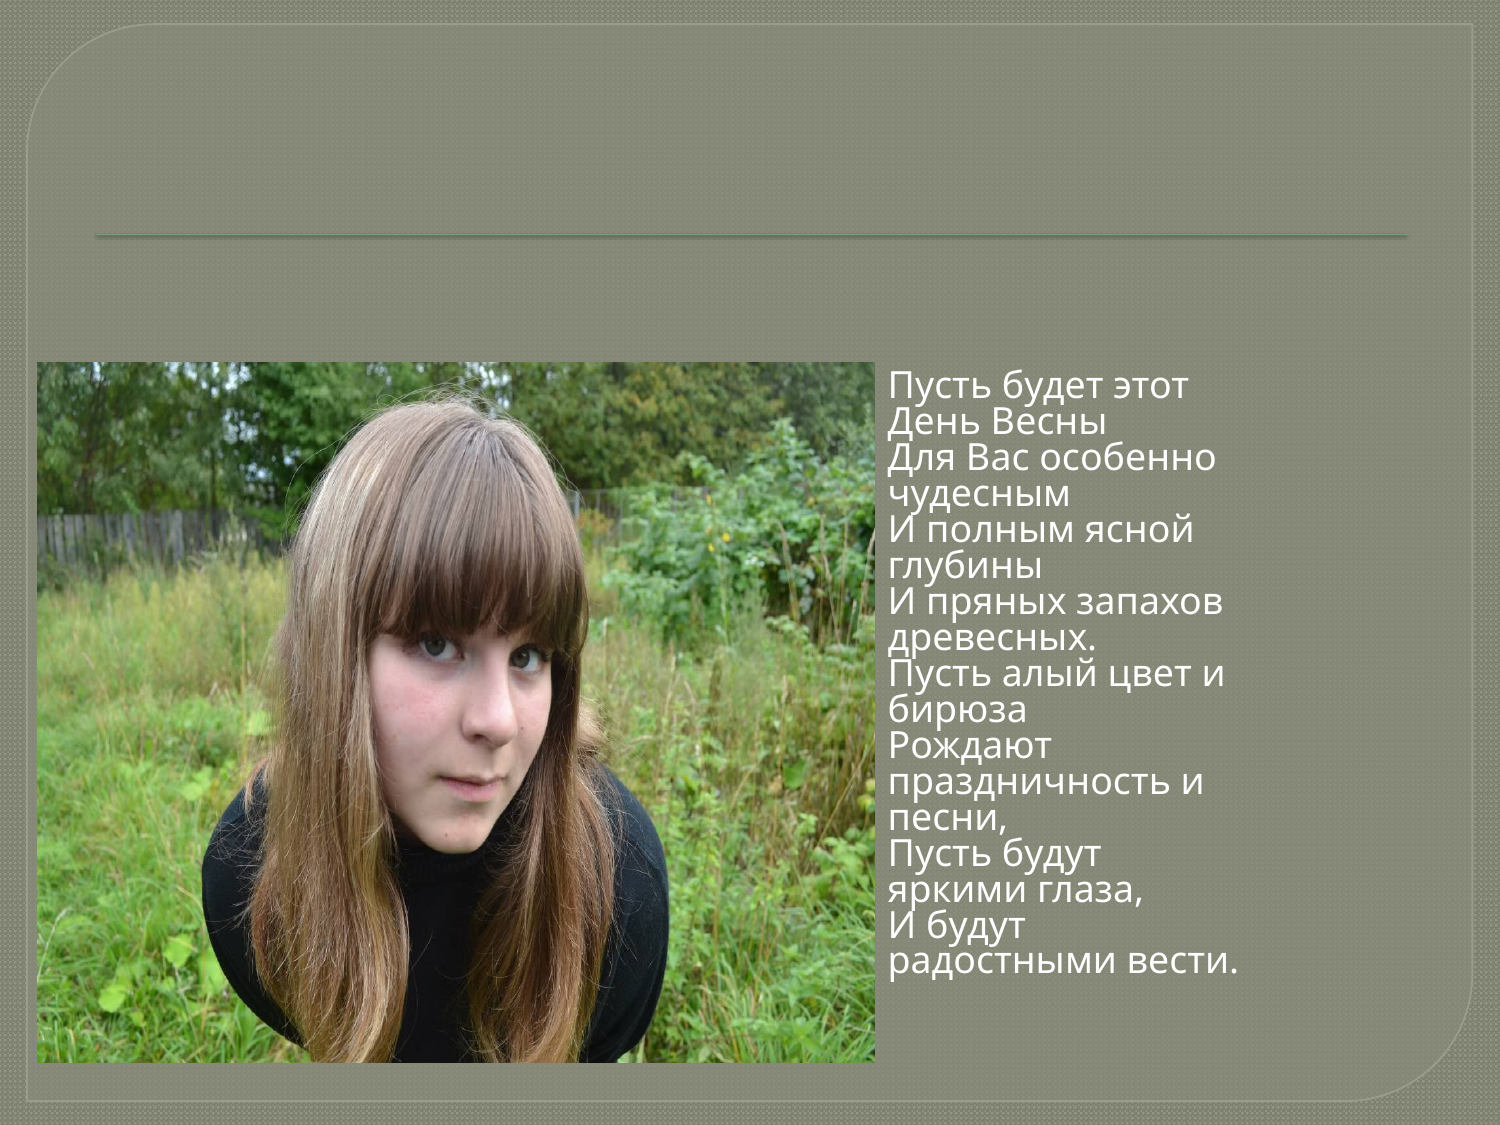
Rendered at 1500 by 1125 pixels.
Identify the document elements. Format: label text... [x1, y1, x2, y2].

picture [37, 362, 876, 1063]
list Пусть будет этот День Весны Для Вас особенно чудесным И полным ясной глубины И пряных запахов древесных. Пусть алый цвет и бирюза Рождают праздничность и песни, Пусть будут яркими глаза, И будут радостными вести. [876, 362, 1257, 1013]
